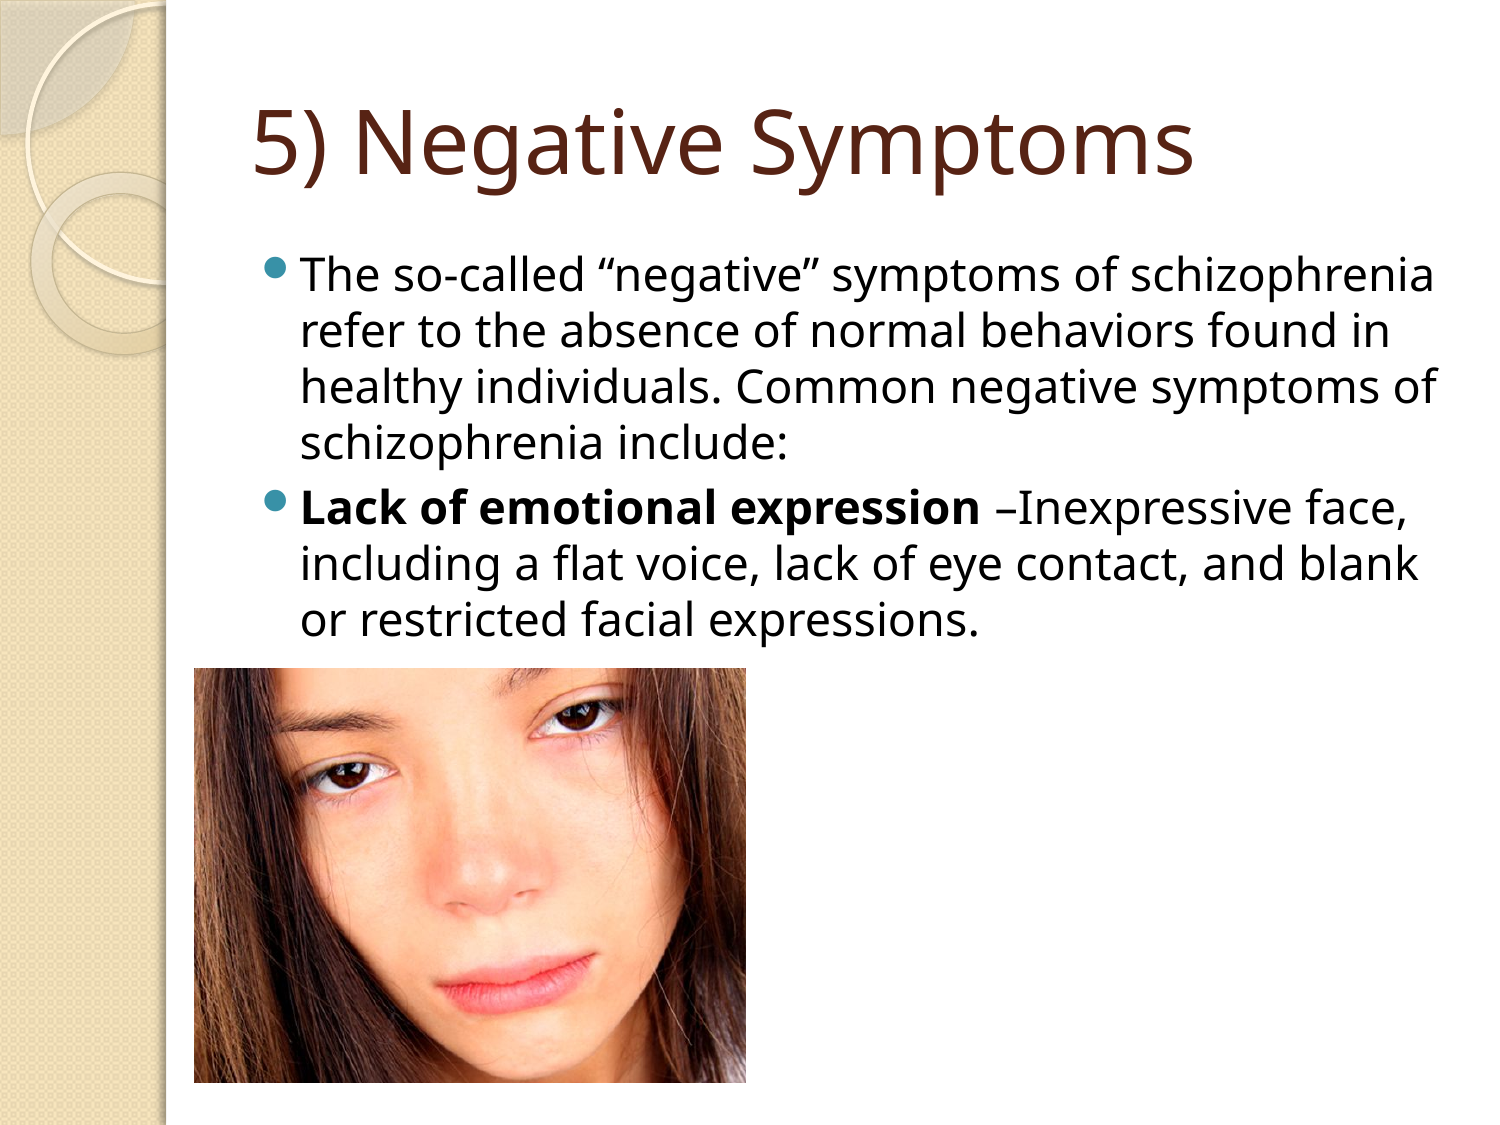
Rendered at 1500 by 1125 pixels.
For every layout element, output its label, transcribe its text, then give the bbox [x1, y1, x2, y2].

title 5) Negative Symptoms [235, 45, 1466, 233]
picture [194, 668, 747, 1083]
list The so-called “negative” symptoms of schizophrenia refer to the absence of normal behaviors found in healthy individuals. Common negative symptoms of schizophrenia include: Lack of emotional expression –Inexpressive face, including a flat voice, lack of eye contact, and blank or restricted facial expressions. [235, 237, 1466, 657]
